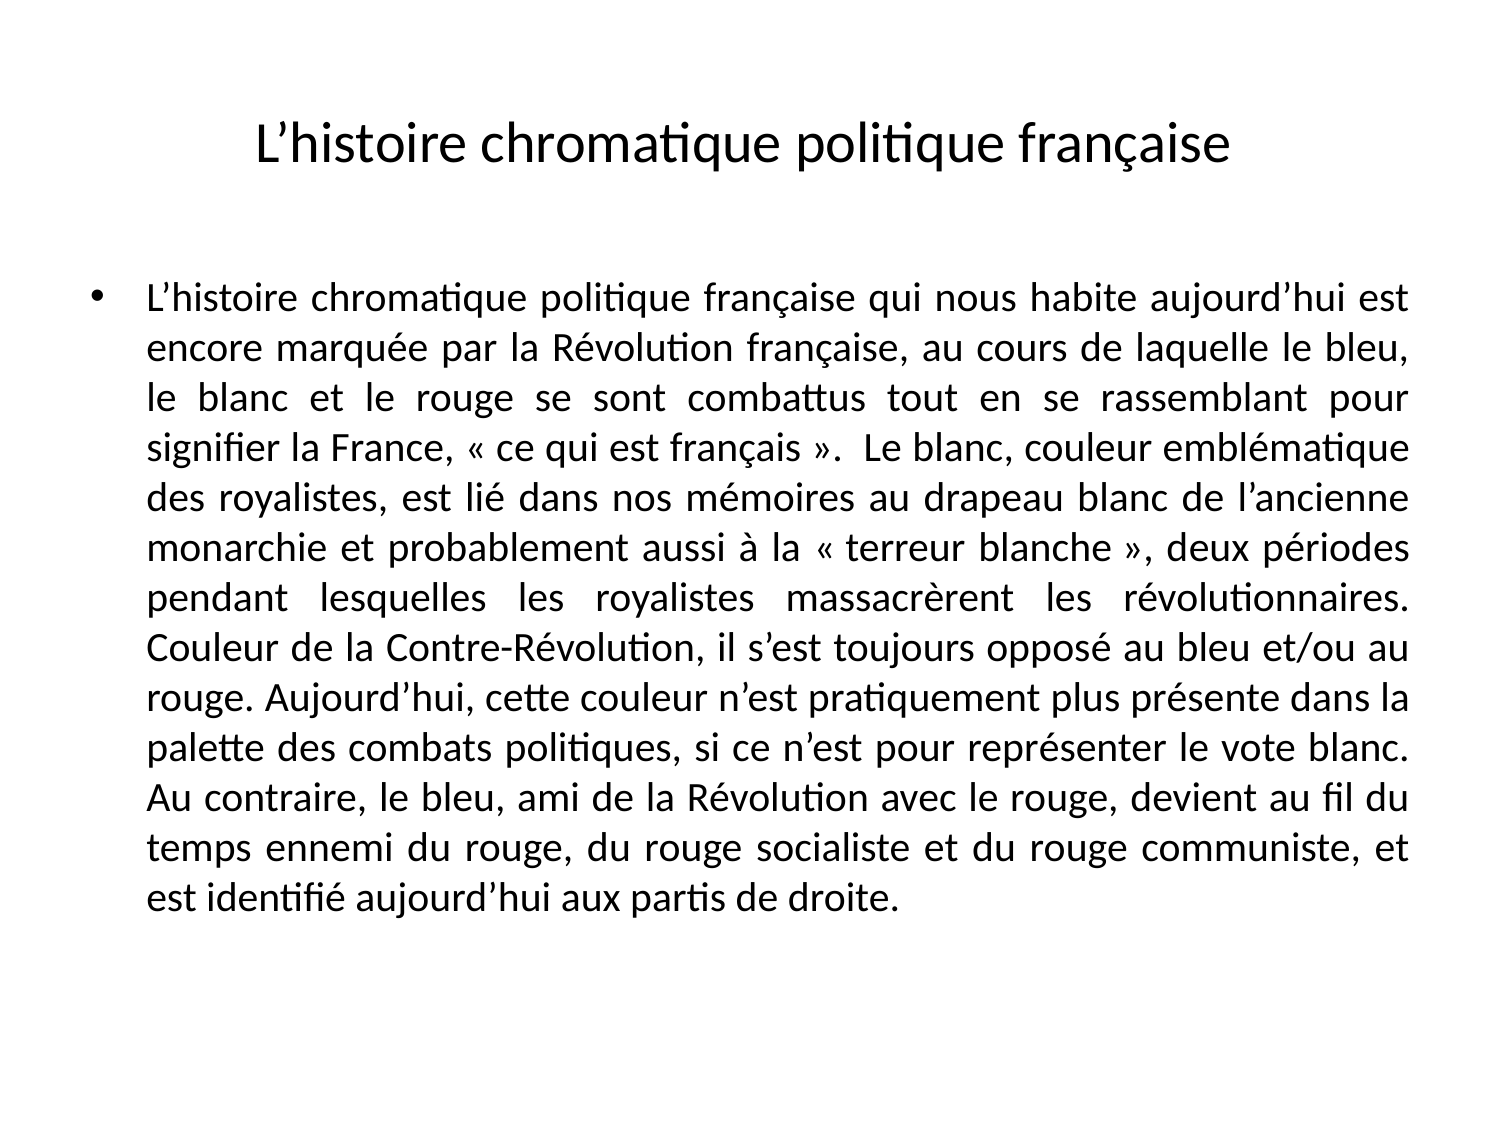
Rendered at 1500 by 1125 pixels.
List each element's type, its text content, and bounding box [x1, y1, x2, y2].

title L’histoire chromatique politique française [75, 45, 1425, 233]
list L’histoire chromatique politique française qui nous habite aujourd’hui est encore marquée par la Révolution française, au cours de laquelle le bleu, le blanc et le rouge se sont combattus tout en se rassemblant pour signifier la France, « ce qui est français ». Le blanc, couleur emblématique des royalistes, est lié dans nos mémoires au drapeau blanc de l’ancienne monarchie et probablement aussi à la « terreur blanche », deux périodes pendant lesquelles les royalistes massacrèrent les révolutionnaires. Couleur de la Contre-Révolution, il s’est toujours opposé au bleu et/ou au rouge. Aujourd’hui, cette couleur n’est pratiquement plus présente dans la palette des combats politiques, si ce n’est pour représenter le vote blanc. Au contraire, le bleu, ami de la Révolution avec le rouge, devient au fil du temps ennemi du rouge, du rouge socialiste et du rouge communiste, et est identifié aujourd’hui aux partis de droite. [75, 262, 1425, 1005]
